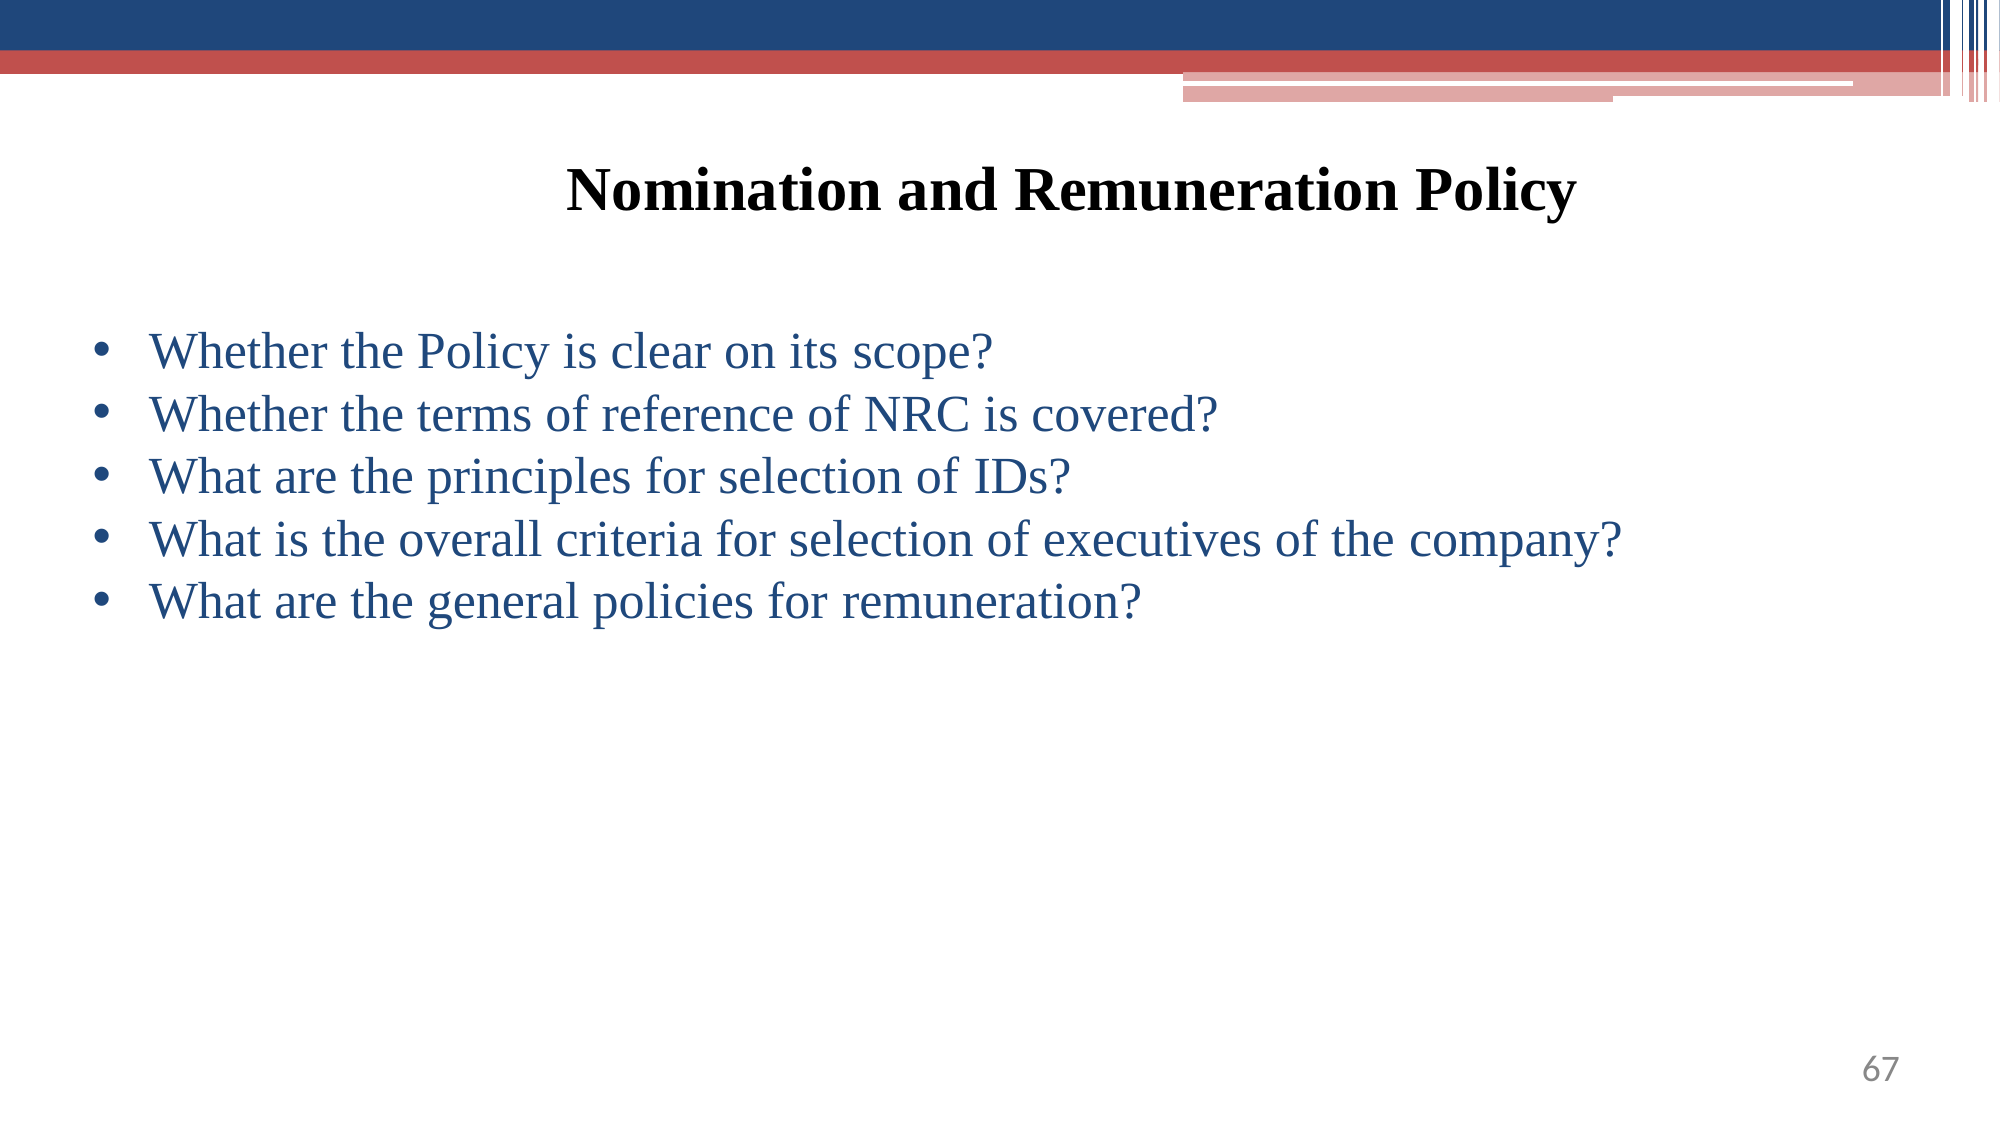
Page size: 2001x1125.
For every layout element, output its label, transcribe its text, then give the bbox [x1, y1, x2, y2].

picture [0, 0, 2000, 1125]
slide_number 60 [1855, 1051, 1907, 1125]
text_box Whether the Policy is clear on its scope? Whether the terms of reference of NRC is covered? What are the principles for selection of IDs? What is the overall criteria for selection of executives of the company? What are the general policies for remuneration? [90, 314, 1632, 630]
title Nomination and Remuneration Policy [564, 145, 1581, 314]
